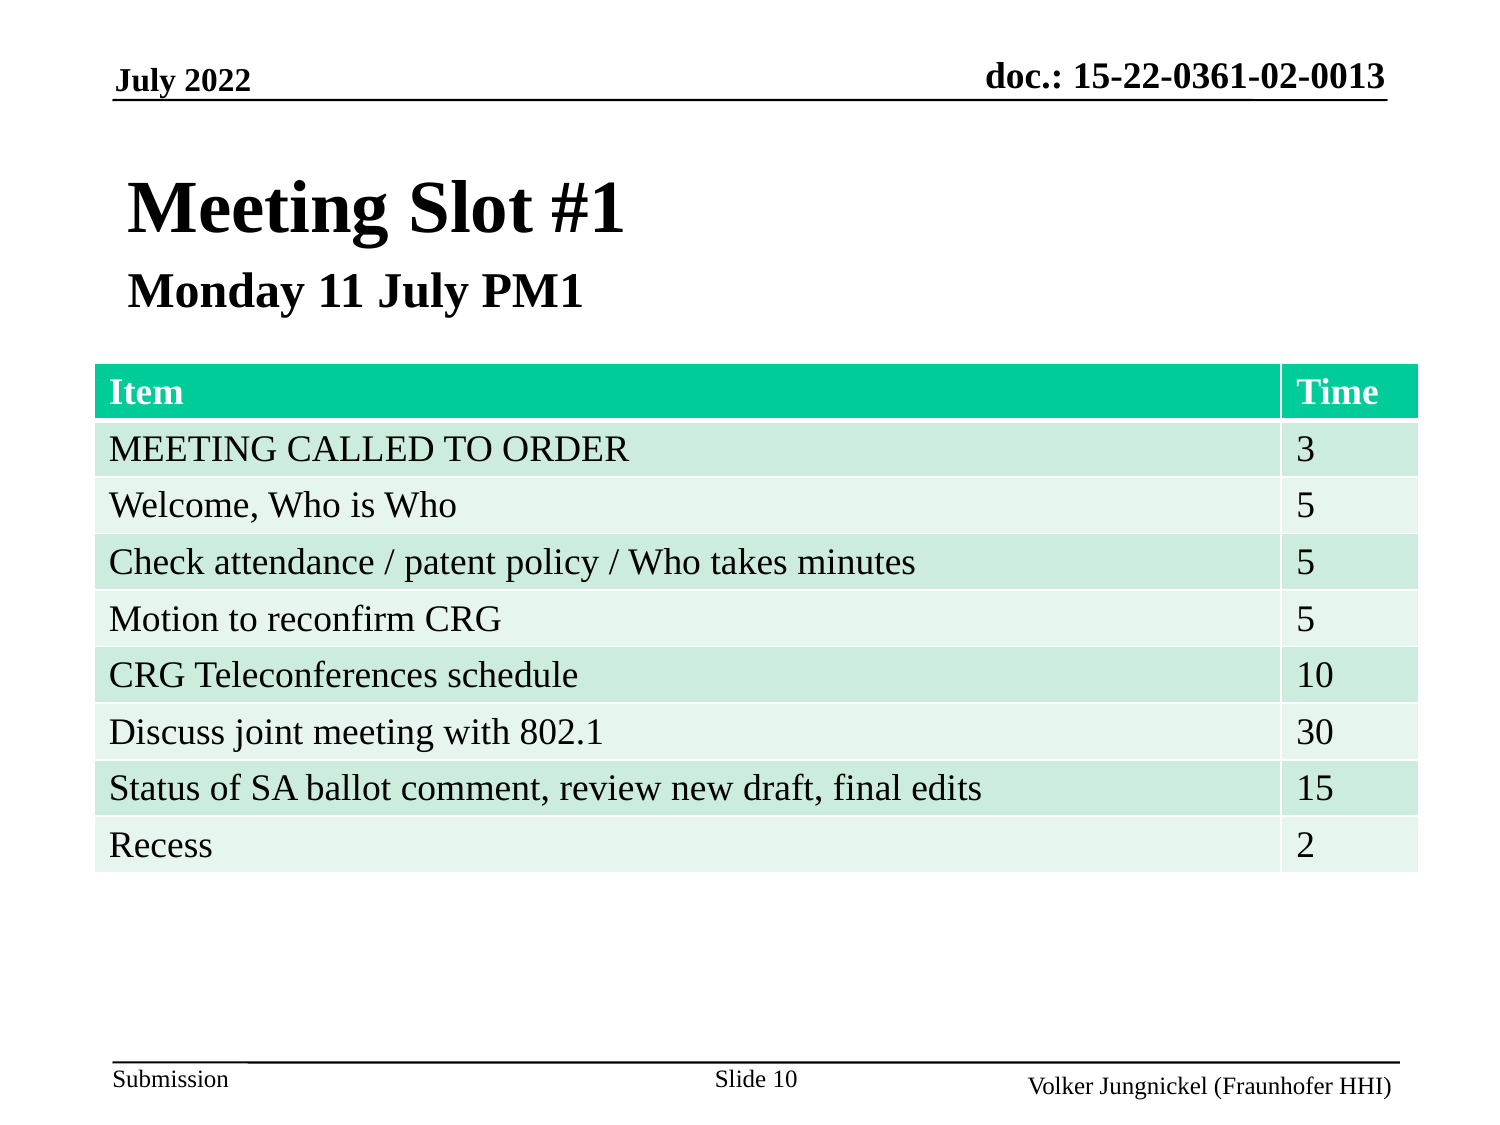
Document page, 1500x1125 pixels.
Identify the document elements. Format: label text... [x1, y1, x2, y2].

table_header Item [95, 364, 1280, 418]
table_cell MEETING CALLED TO ORDER [95, 423, 1280, 476]
table_cell 30 [1282, 704, 1418, 759]
table_cell 5 [1282, 591, 1418, 646]
table_cell Status of SA ballot comment, review new draft, final edits [95, 761, 1280, 815]
table_cell CRG Teleconferences schedule [95, 647, 1280, 702]
table_header Time [1282, 364, 1418, 418]
table_cell Recess [95, 817, 1280, 872]
text_box Meeting Slot #1 Monday 11 July PM1 [112, 149, 1388, 362]
table_cell Discuss joint meeting with 802.1 [95, 704, 1280, 759]
table_cell Check attendance / patent policy / Who takes minutes [95, 534, 1280, 589]
table_cell 10 [1282, 647, 1418, 702]
table_cell 15 [1282, 761, 1418, 815]
table_cell 5 [1282, 478, 1418, 533]
table_cell 5 [1282, 534, 1418, 589]
table_cell 3 [1282, 423, 1418, 476]
slide_number Slide 10 [711, 1061, 801, 1093]
table_cell 2 [1282, 817, 1418, 872]
table_cell Welcome, Who is Who [95, 478, 1280, 533]
footer Volker Jungnickel (Fraunhofer HHI) [1012, 1062, 1439, 1100]
table_cell Motion to reconfirm CRG [95, 591, 1280, 646]
